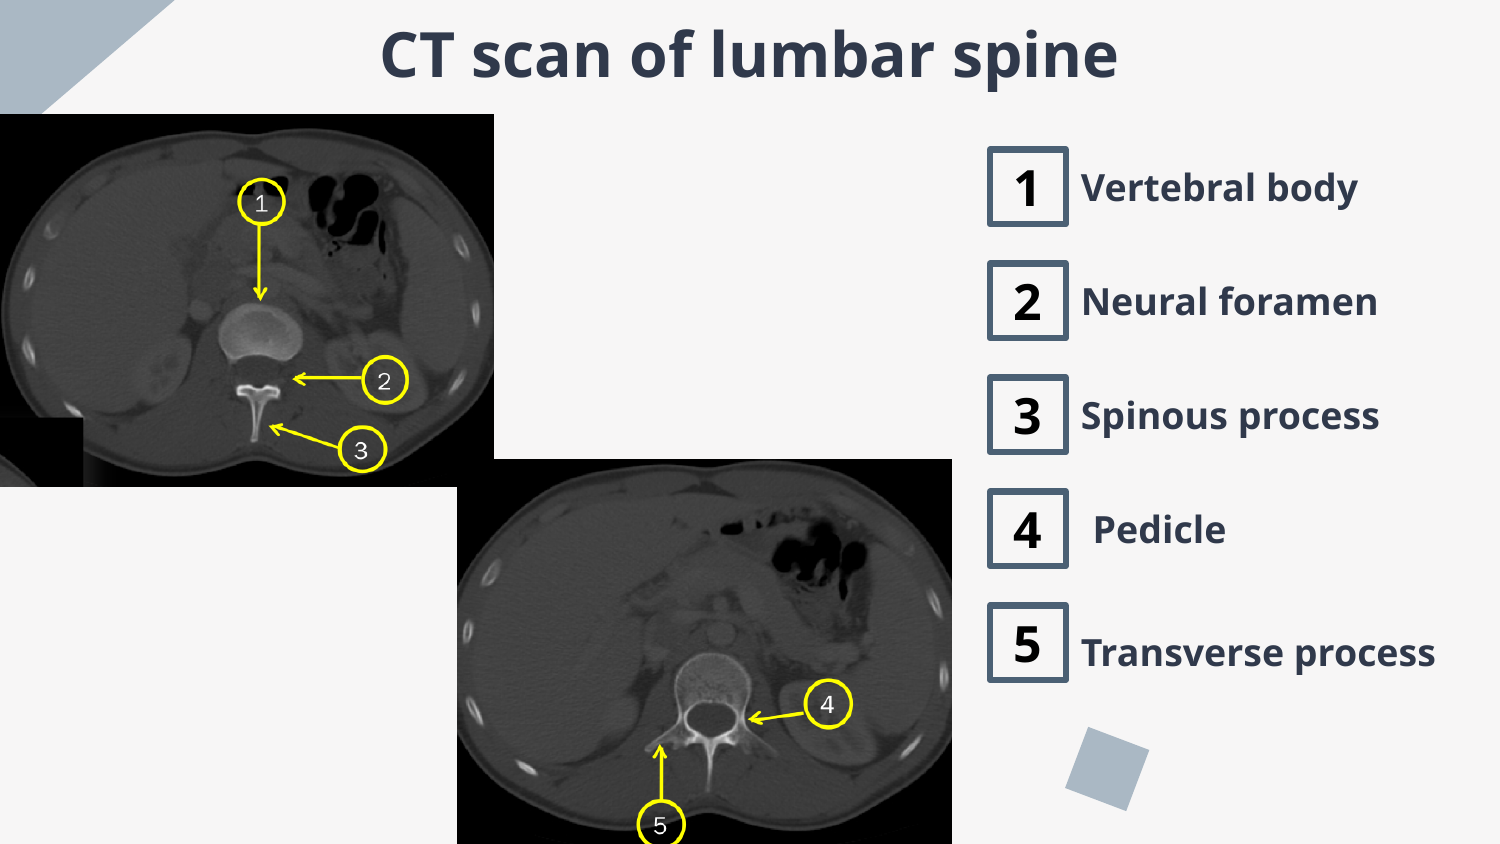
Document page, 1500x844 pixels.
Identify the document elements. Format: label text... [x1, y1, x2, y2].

text_box 3 [990, 377, 1066, 453]
text_box 2 [990, 263, 1065, 339]
text_box 5 [990, 605, 1066, 680]
title Transverse process [1065, 614, 1500, 689]
text_box 4 [990, 491, 1066, 566]
text_box 1 [990, 149, 1066, 225]
title Vertebral body [1066, 149, 1474, 225]
title Pedicle [1077, 491, 1500, 566]
picture [0, 114, 952, 844]
title Neural foramen [1065, 263, 1500, 339]
title CT scan of lumbar spine [158, 0, 1342, 112]
title Spinous process [1066, 377, 1500, 453]
